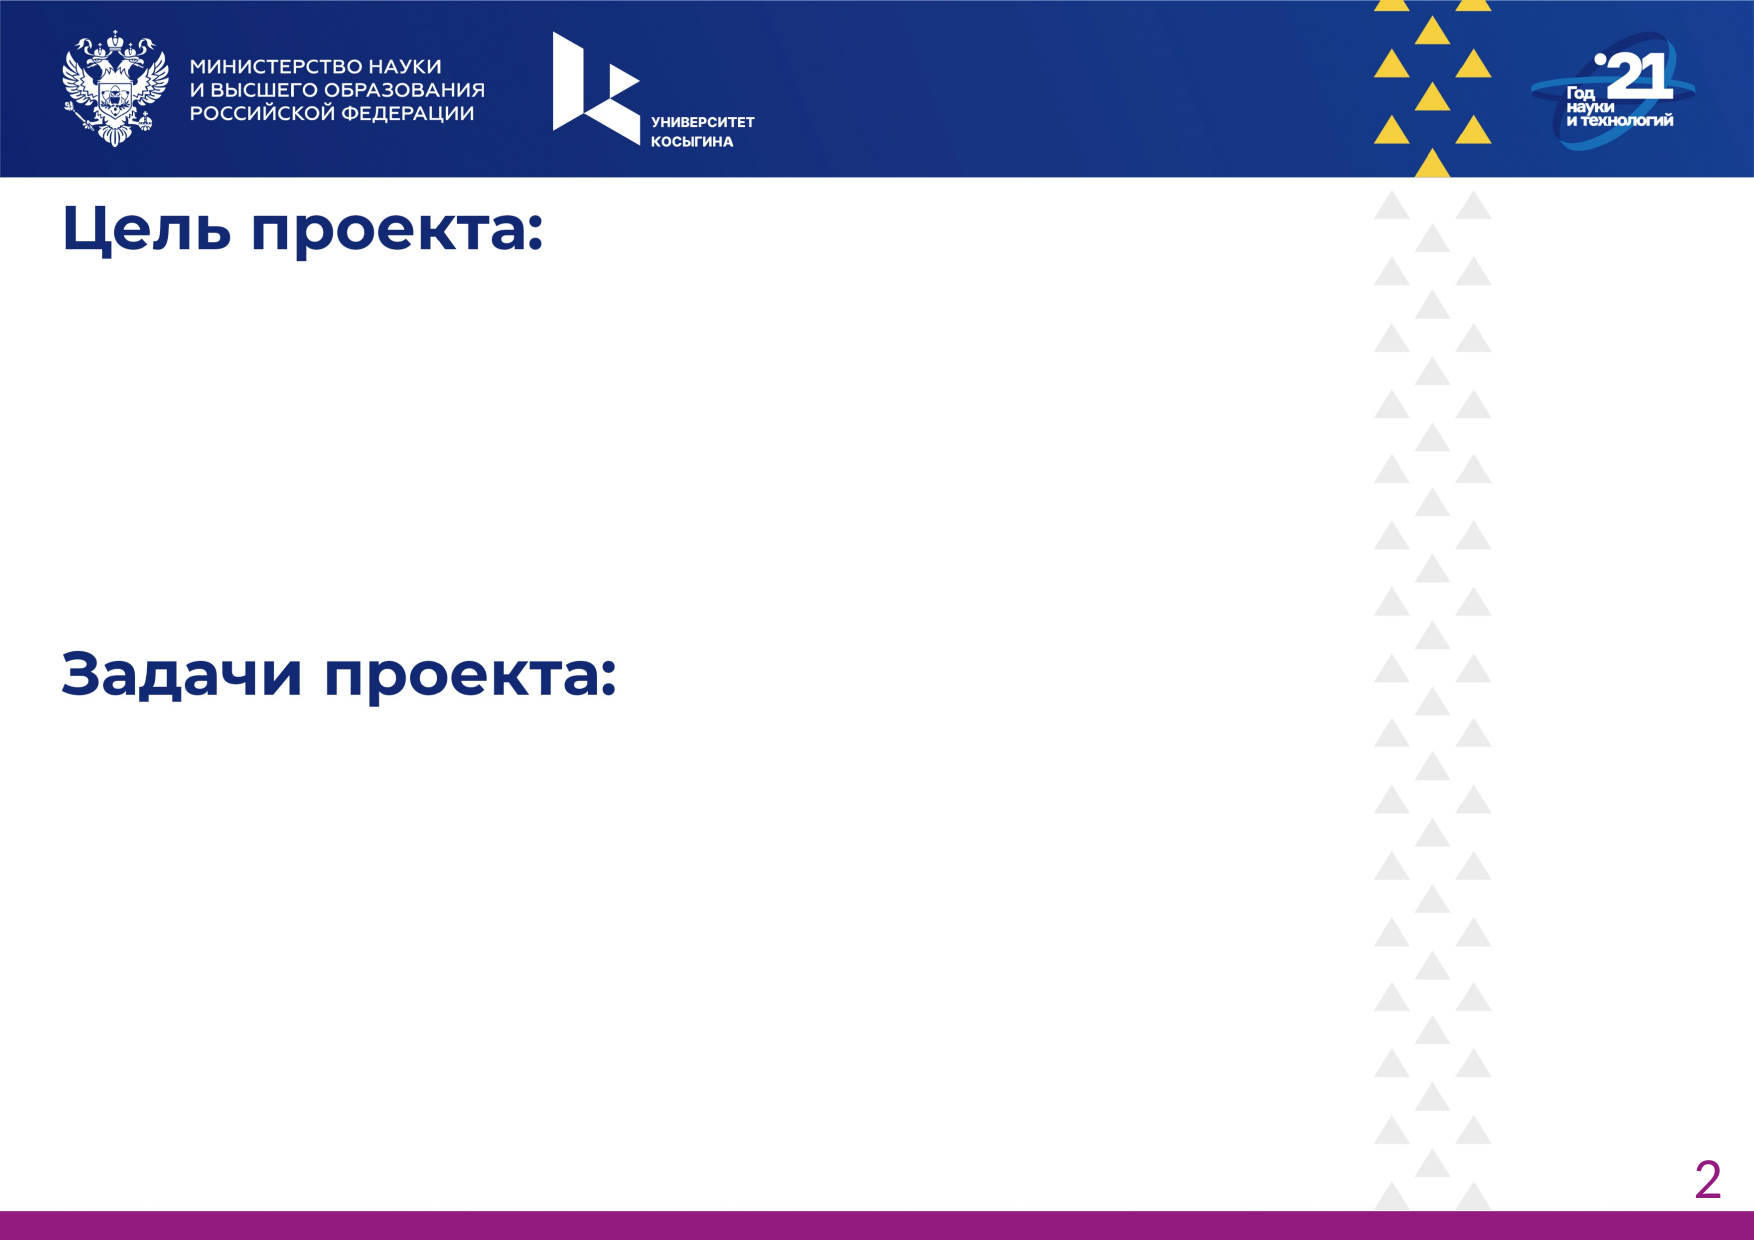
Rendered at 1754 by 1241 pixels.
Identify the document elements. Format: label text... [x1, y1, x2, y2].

picture [0, 0, 1754, 1240]
slide_number 2 [1590, 1142, 1738, 1209]
